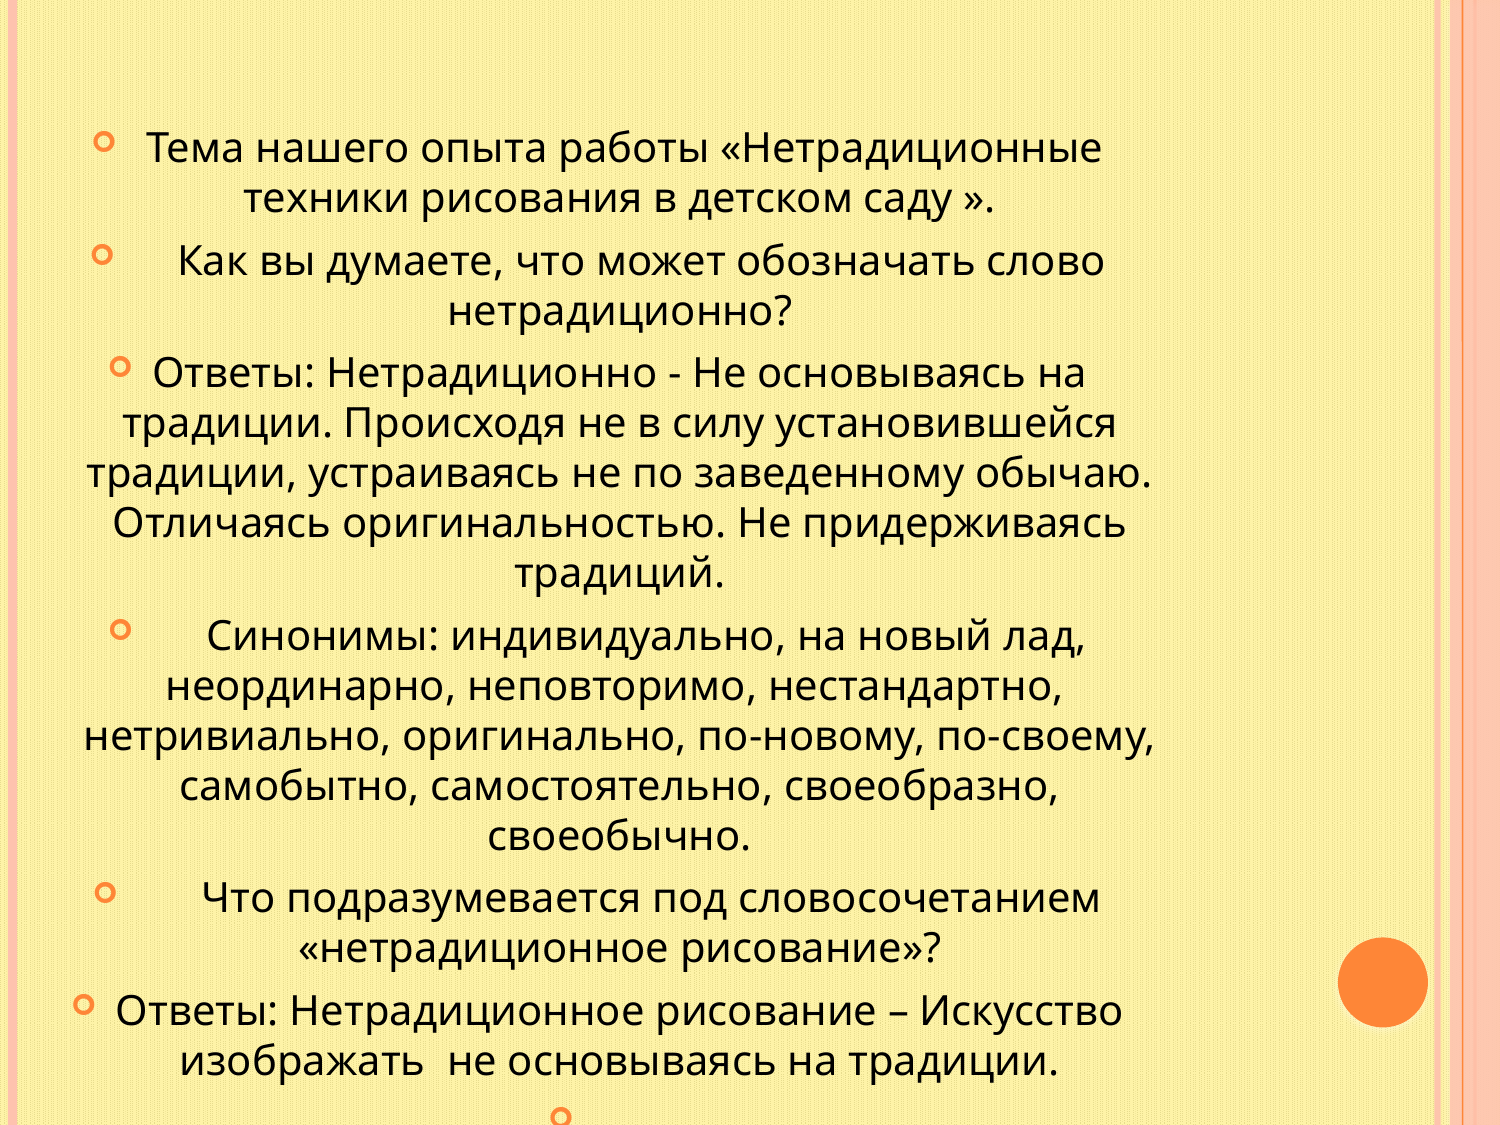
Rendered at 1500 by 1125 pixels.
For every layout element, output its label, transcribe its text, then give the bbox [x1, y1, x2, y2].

list Тема нашего опыта работы «Нетрадиционные техники рисования в детском саду ». Как вы думаете, что может обозначать слово нетрадиционно? Ответы: Нетрадиционно - Не основываясь на традиции. Происходя не в силу установившейся традиции, устраиваясь не по заведенному обычаю. Отличаясь оригинальностью. Не придерживаясь традиций. Синонимы: индивидуально, на новый лад, неординарно, неповторимо, нестандартно, нетривиально, оригинально, по-новому, по-своему, самобытно, самостоятельно, своеобразно, своеобычно. Что подразумевается под словосочетанием «нетрадиционное рисование»? Ответы: Нетрадиционное рисование – Искусство изображать не основываясь на традиции. [0, 113, 1195, 1083]
